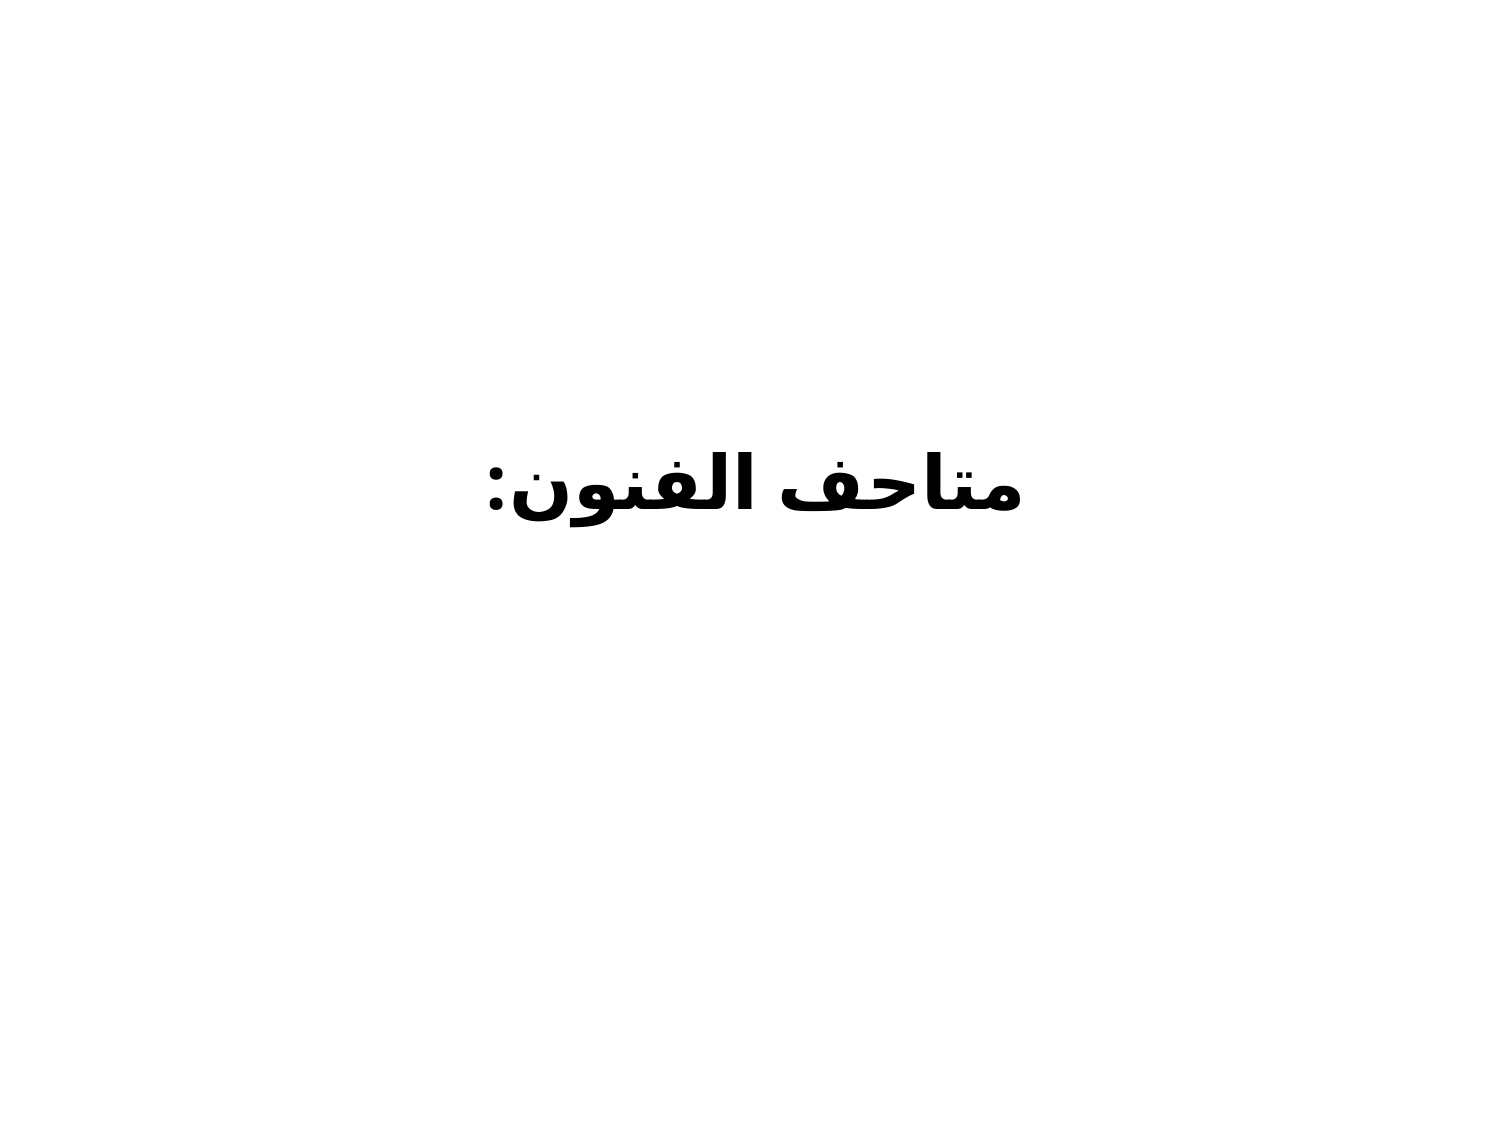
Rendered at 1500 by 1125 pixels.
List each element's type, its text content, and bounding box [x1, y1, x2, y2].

title متاحف الفنون: [41, 45, 1471, 1094]
